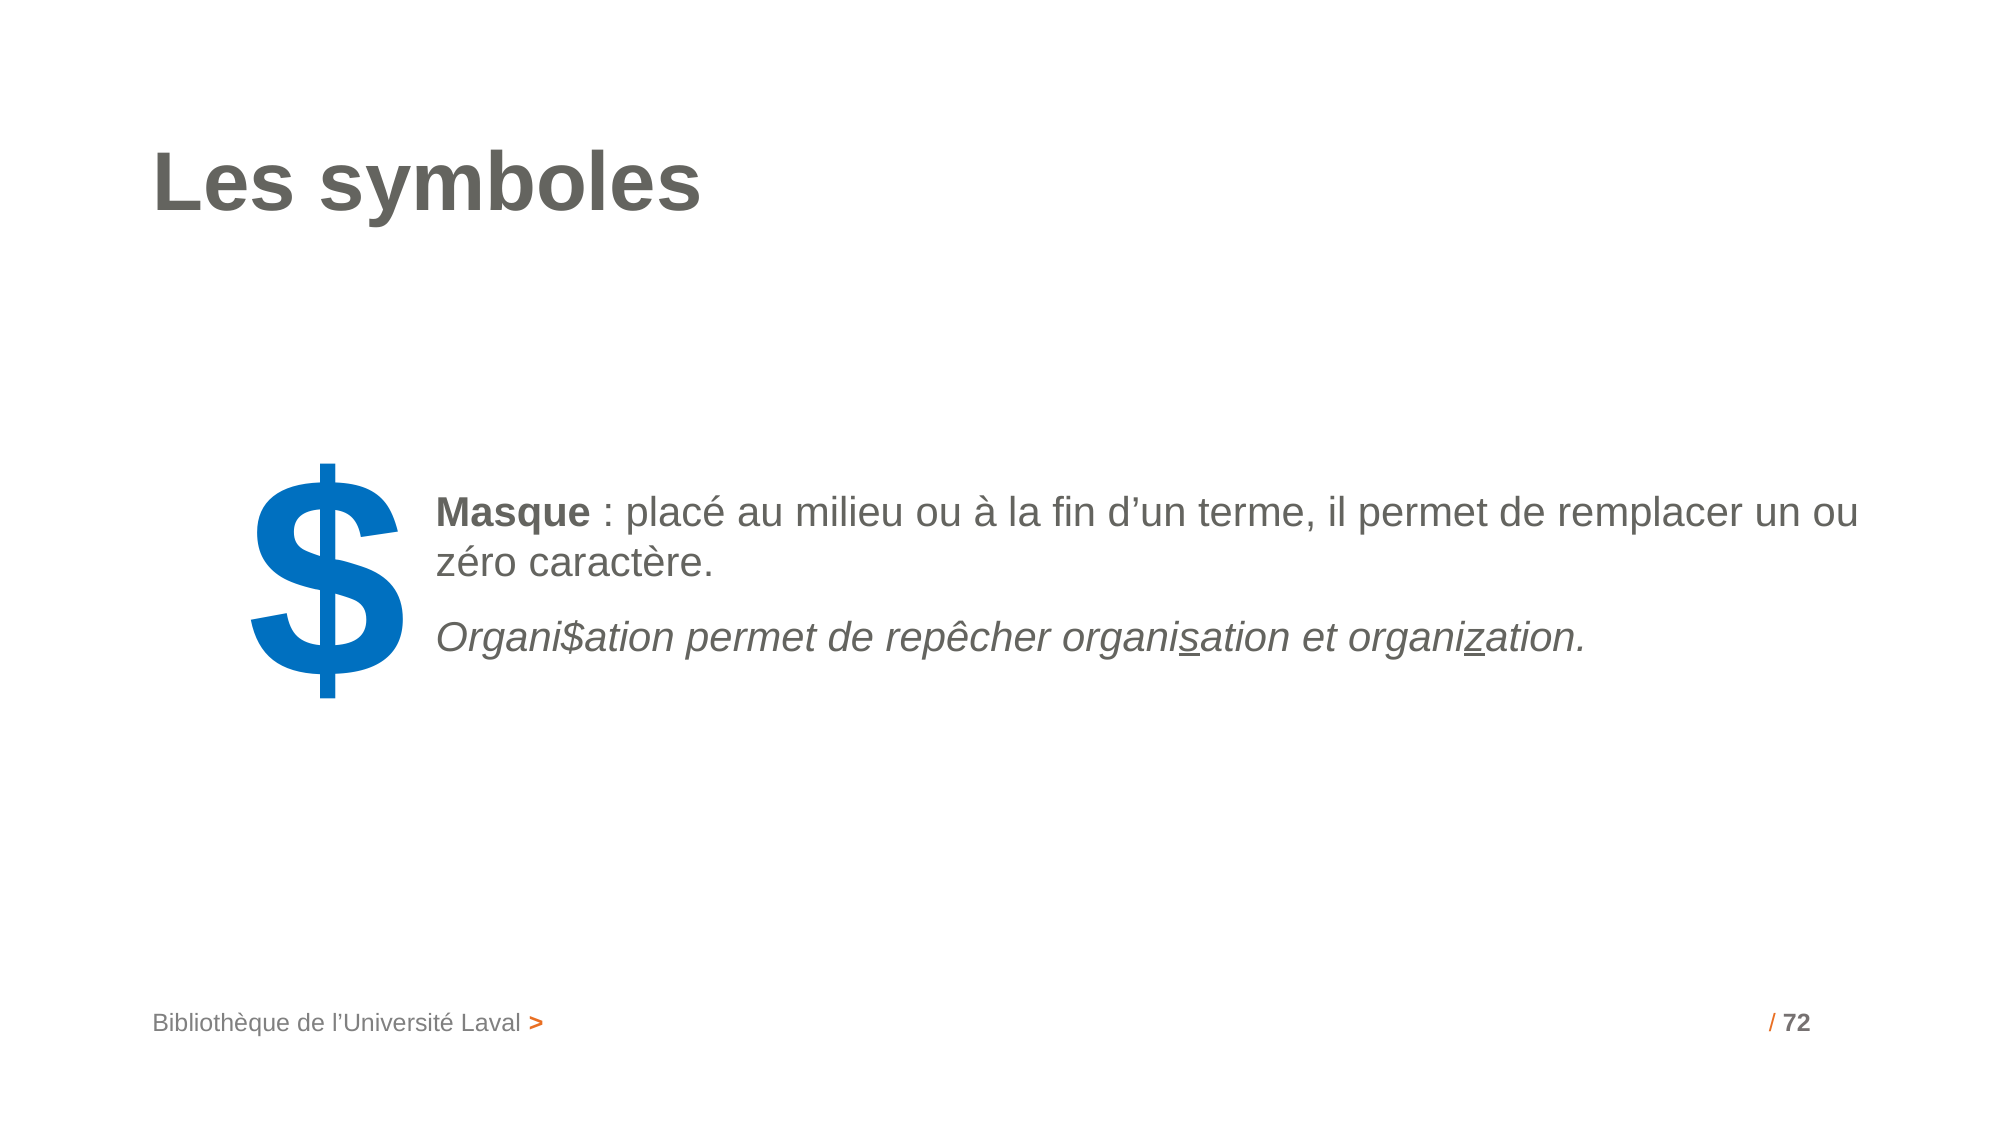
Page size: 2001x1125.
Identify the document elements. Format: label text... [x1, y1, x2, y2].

text_box Organi$ation permet de repêcher organisation et organization. [420, 601, 1607, 667]
text_box Masque : placé au milieu ou à la fin d’un terme, il permet de remplacer un ou zéro caractère. [420, 477, 1904, 593]
title Les symboles [137, 130, 1863, 235]
footer Bibliothèque de l’Université Laval > [137, 998, 1732, 1059]
text_box $ [232, 382, 385, 743]
slide_number / 72 [1754, 998, 1863, 1059]
